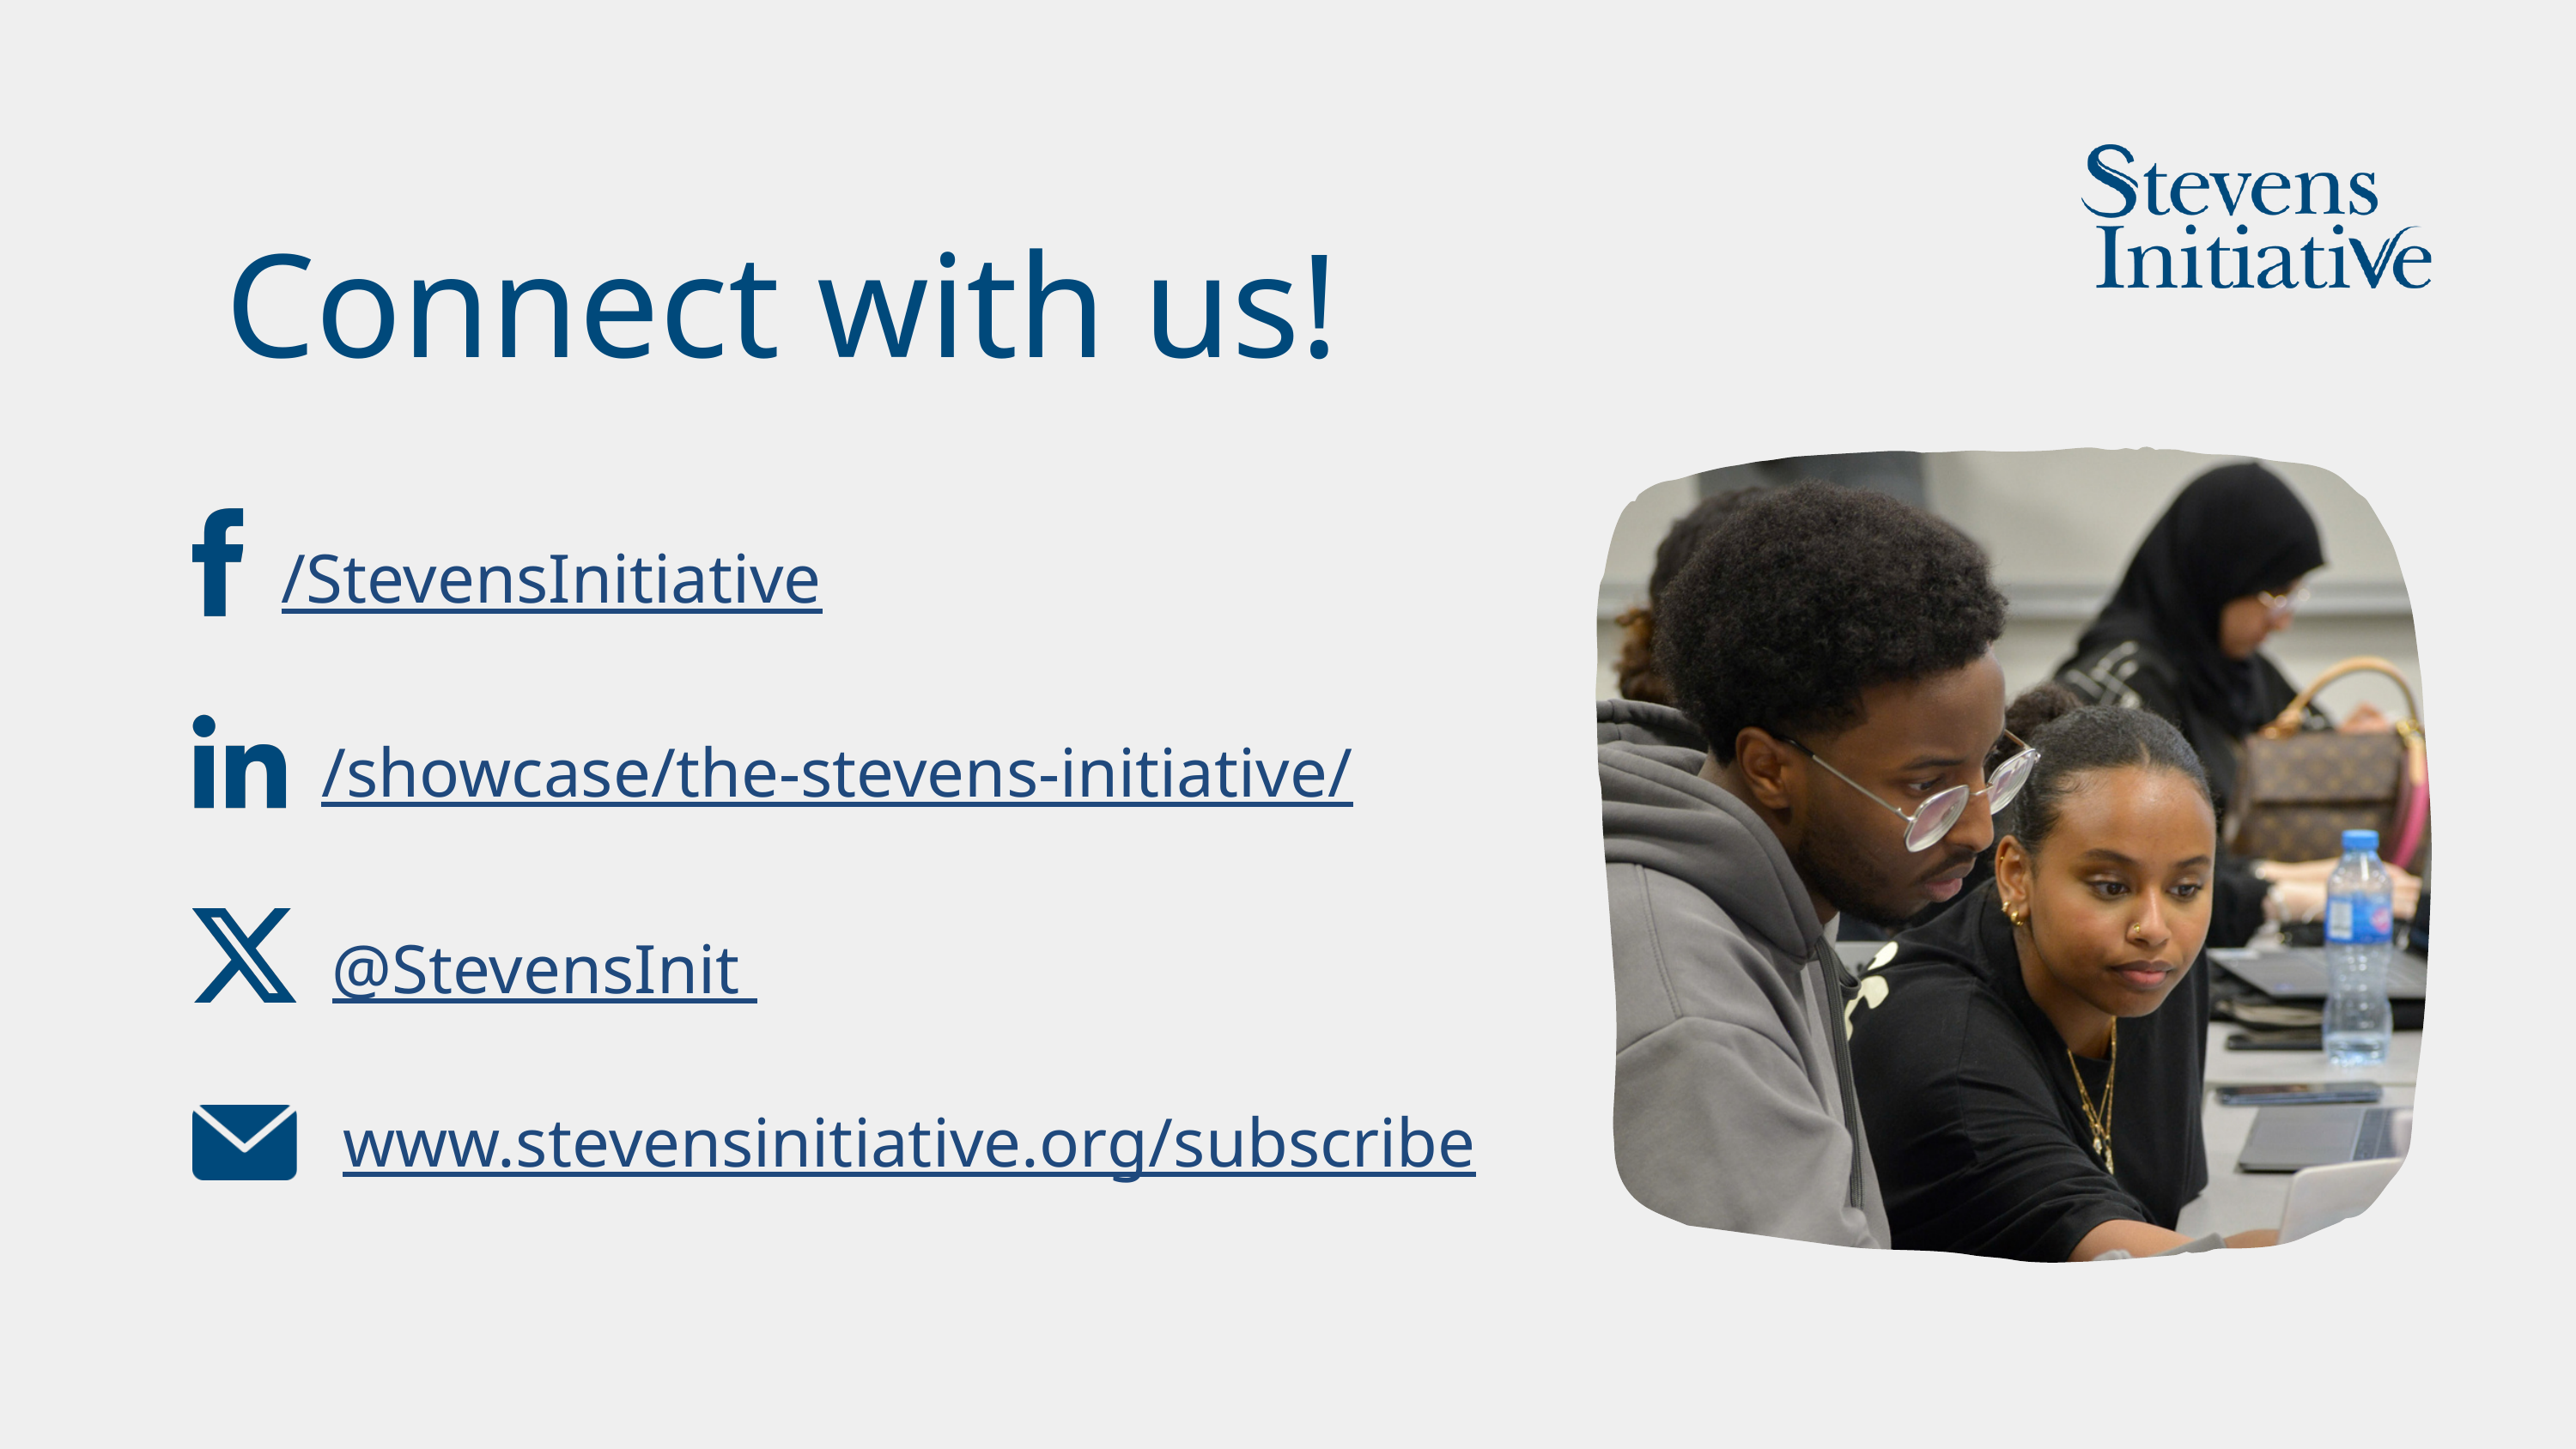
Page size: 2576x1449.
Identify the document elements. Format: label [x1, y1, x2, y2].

text_box [1595, 1195, 2432, 1263]
text_box [191, 144, 2432, 1185]
